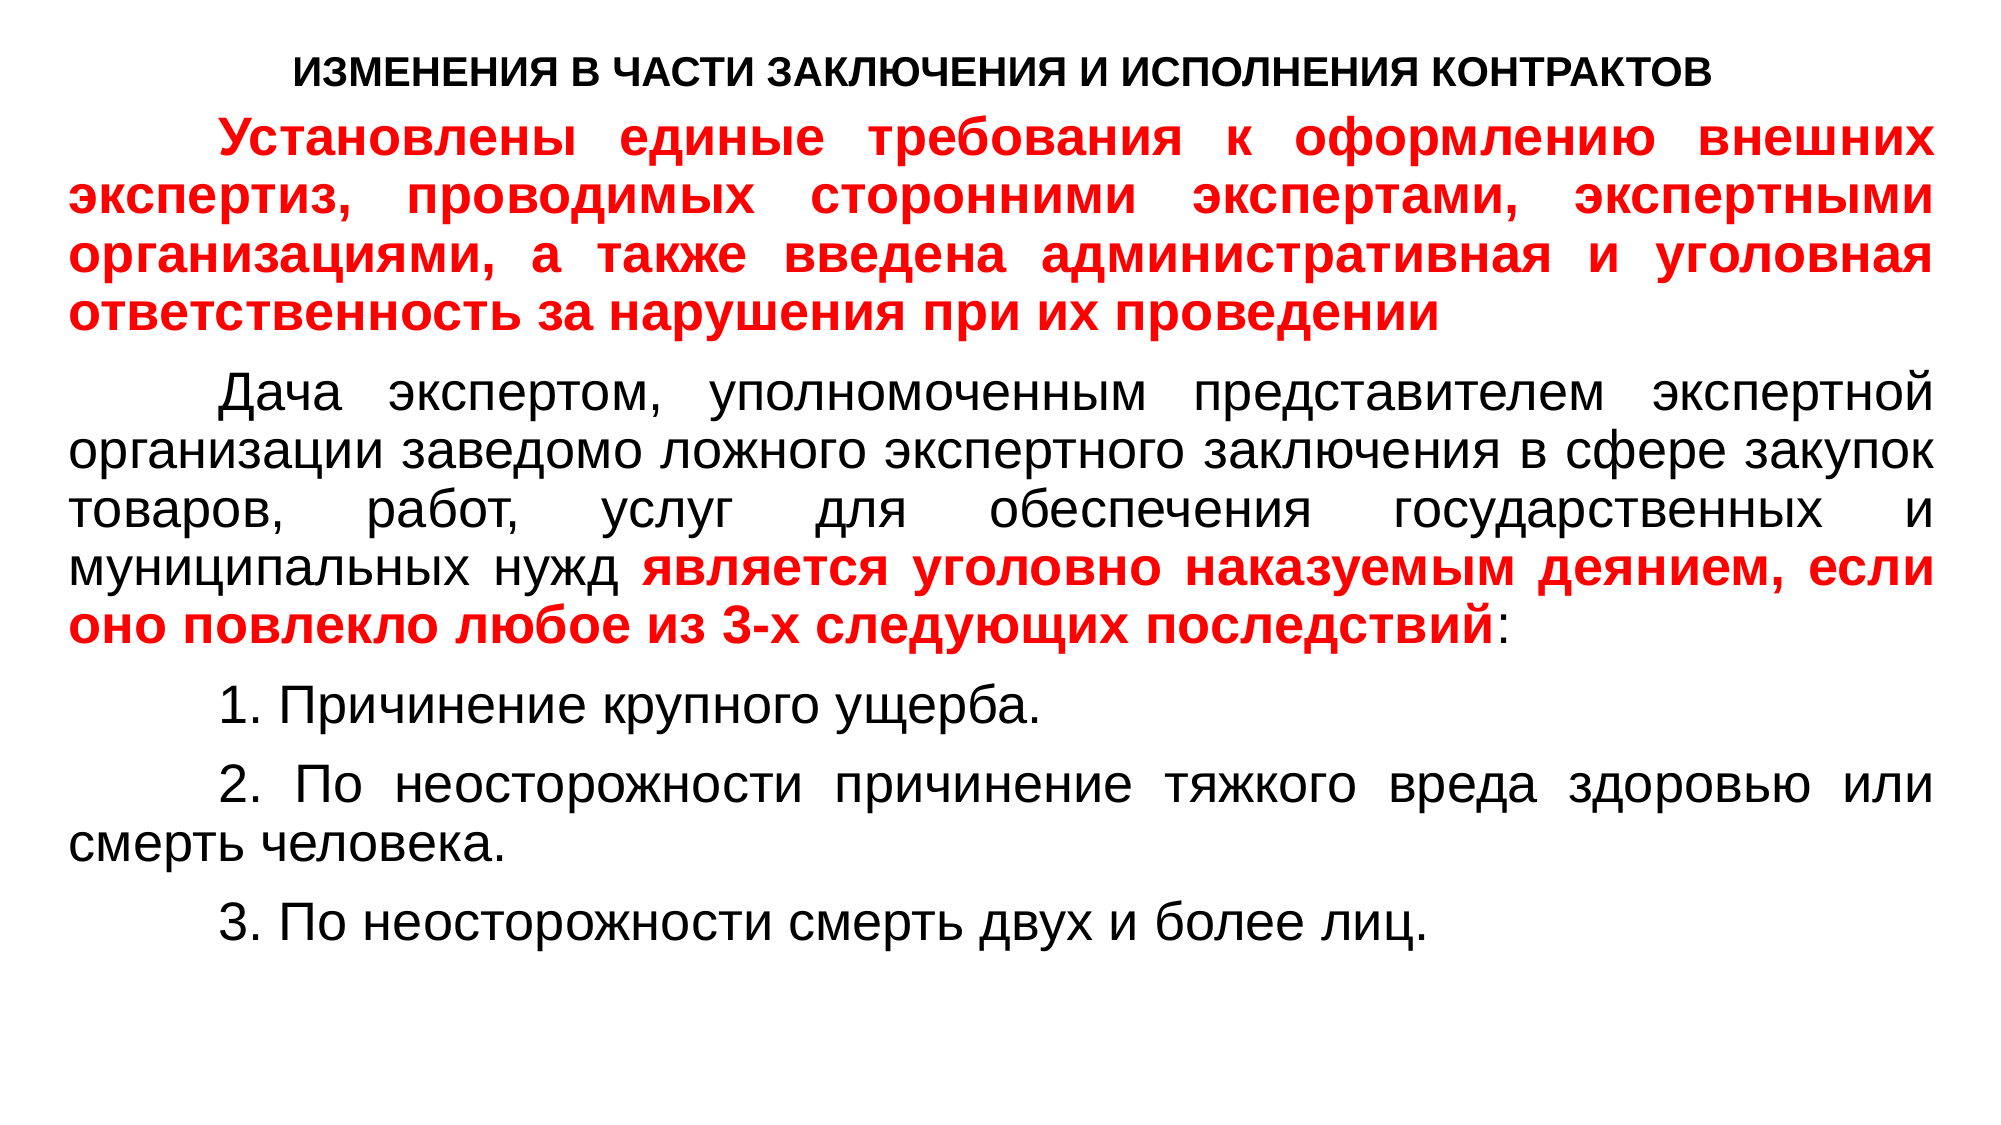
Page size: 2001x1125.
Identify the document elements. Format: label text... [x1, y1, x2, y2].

title ИЗМЕНЕНИЯ В ЧАСТИ ЗАКЛЮЧЕНИЯ И ИСПОЛНЕНИЯ КОНТРАКТОВ [53, 29, 1953, 100]
subtitle Установлены единые требования к оформлению внешних экспертиз, проводимых сторонними экспертами, экспертными организациями, а также введена административная и уголовная ответственность за нарушения при их проведении Дача экспертом, уполномоченным представителем экспертной организации заведомо ложного экспертного заключения в сфере закупок товаров, работ, услуг для обеспечения государственных и муниципальных нужд является уголовно наказуемым деянием, если оно повлекло любое из 3-х следующих последствий: 1. Причинение крупного ущерба. 2. По неосторожности причинение тяжкого вреда здоровью или смерть человека. 3. По неосторожности смерть двух и более лиц. [53, 100, 1953, 1082]
